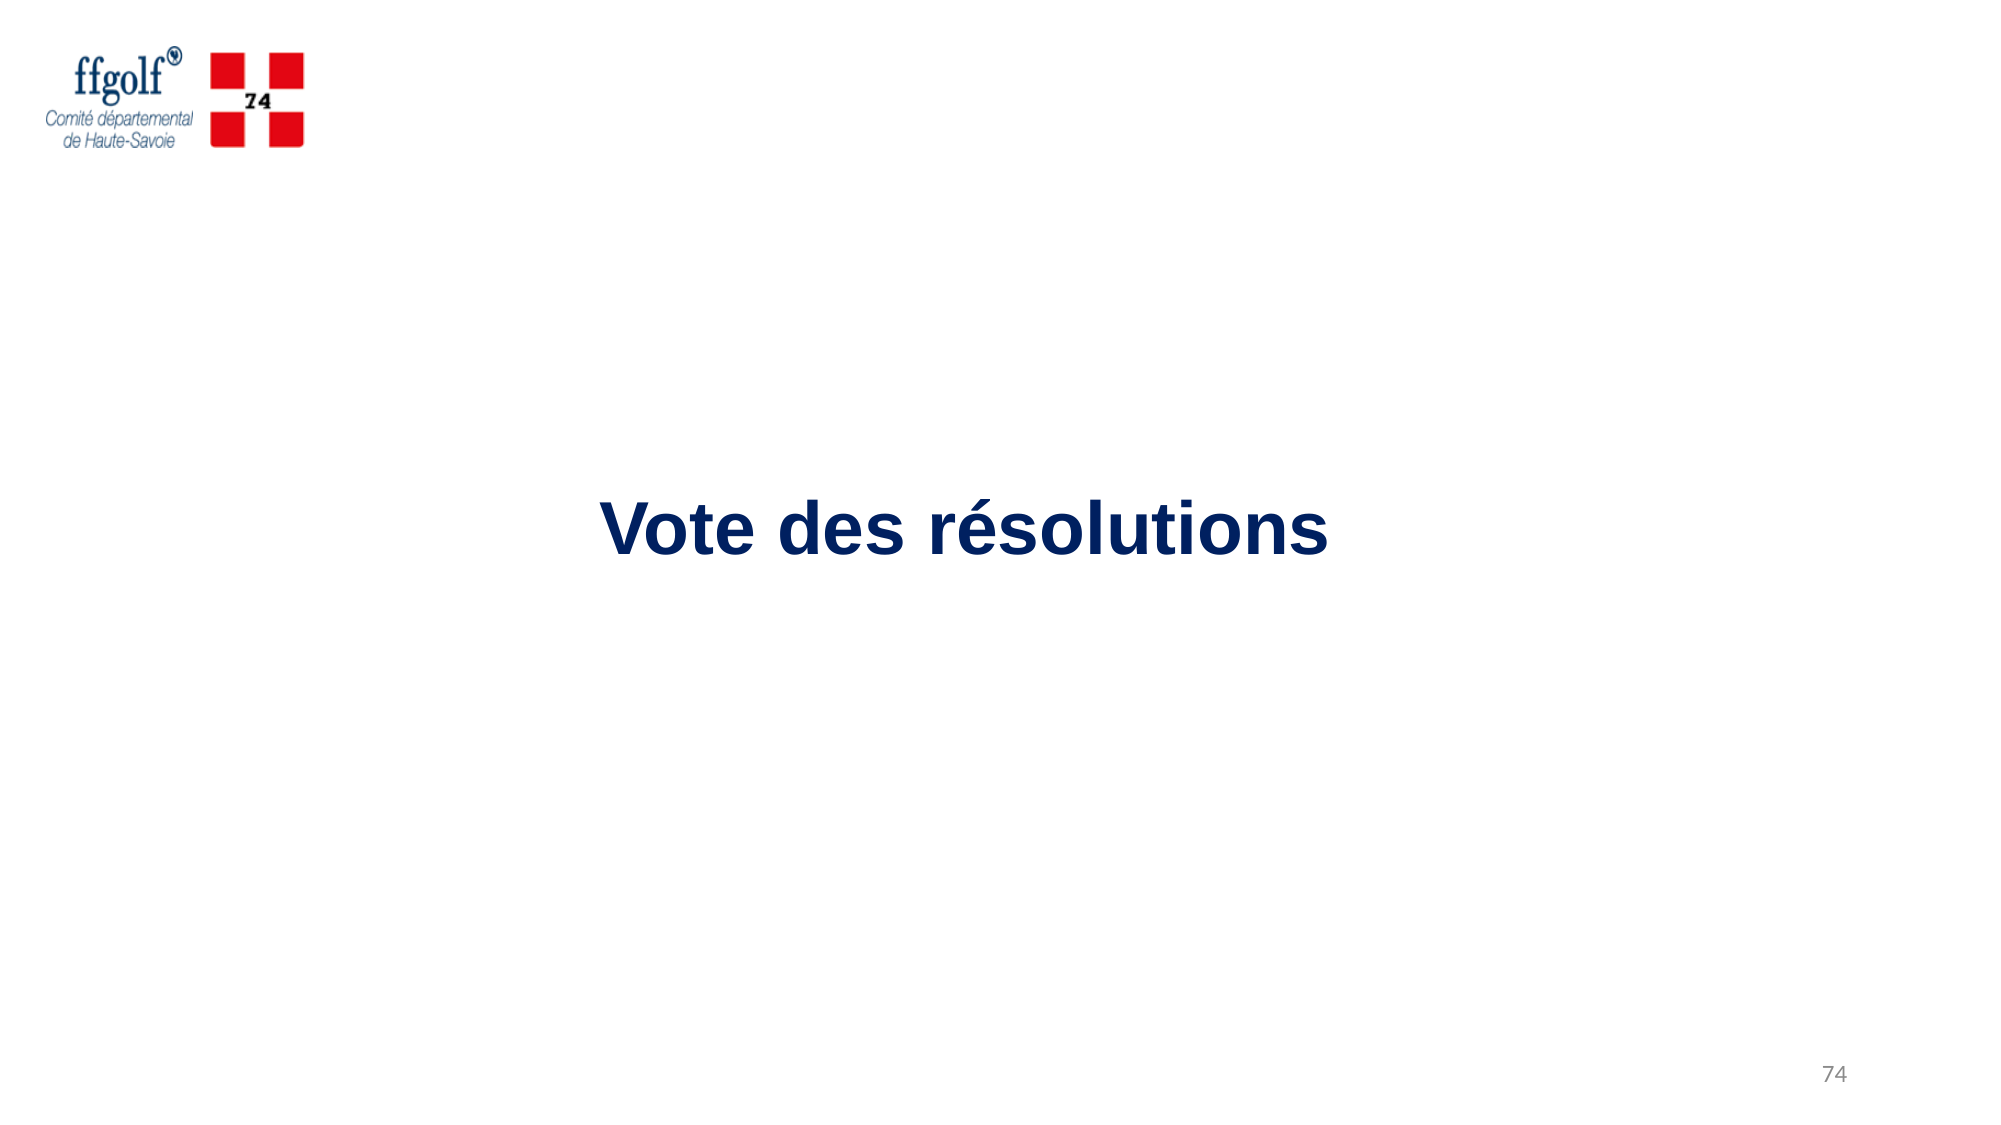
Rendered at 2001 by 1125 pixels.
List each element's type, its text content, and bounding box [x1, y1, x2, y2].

slide_number 74 [1412, 1042, 1863, 1103]
title Vote des résolutions [272, 303, 1659, 638]
picture [210, 52, 305, 148]
picture [46, 46, 193, 148]
